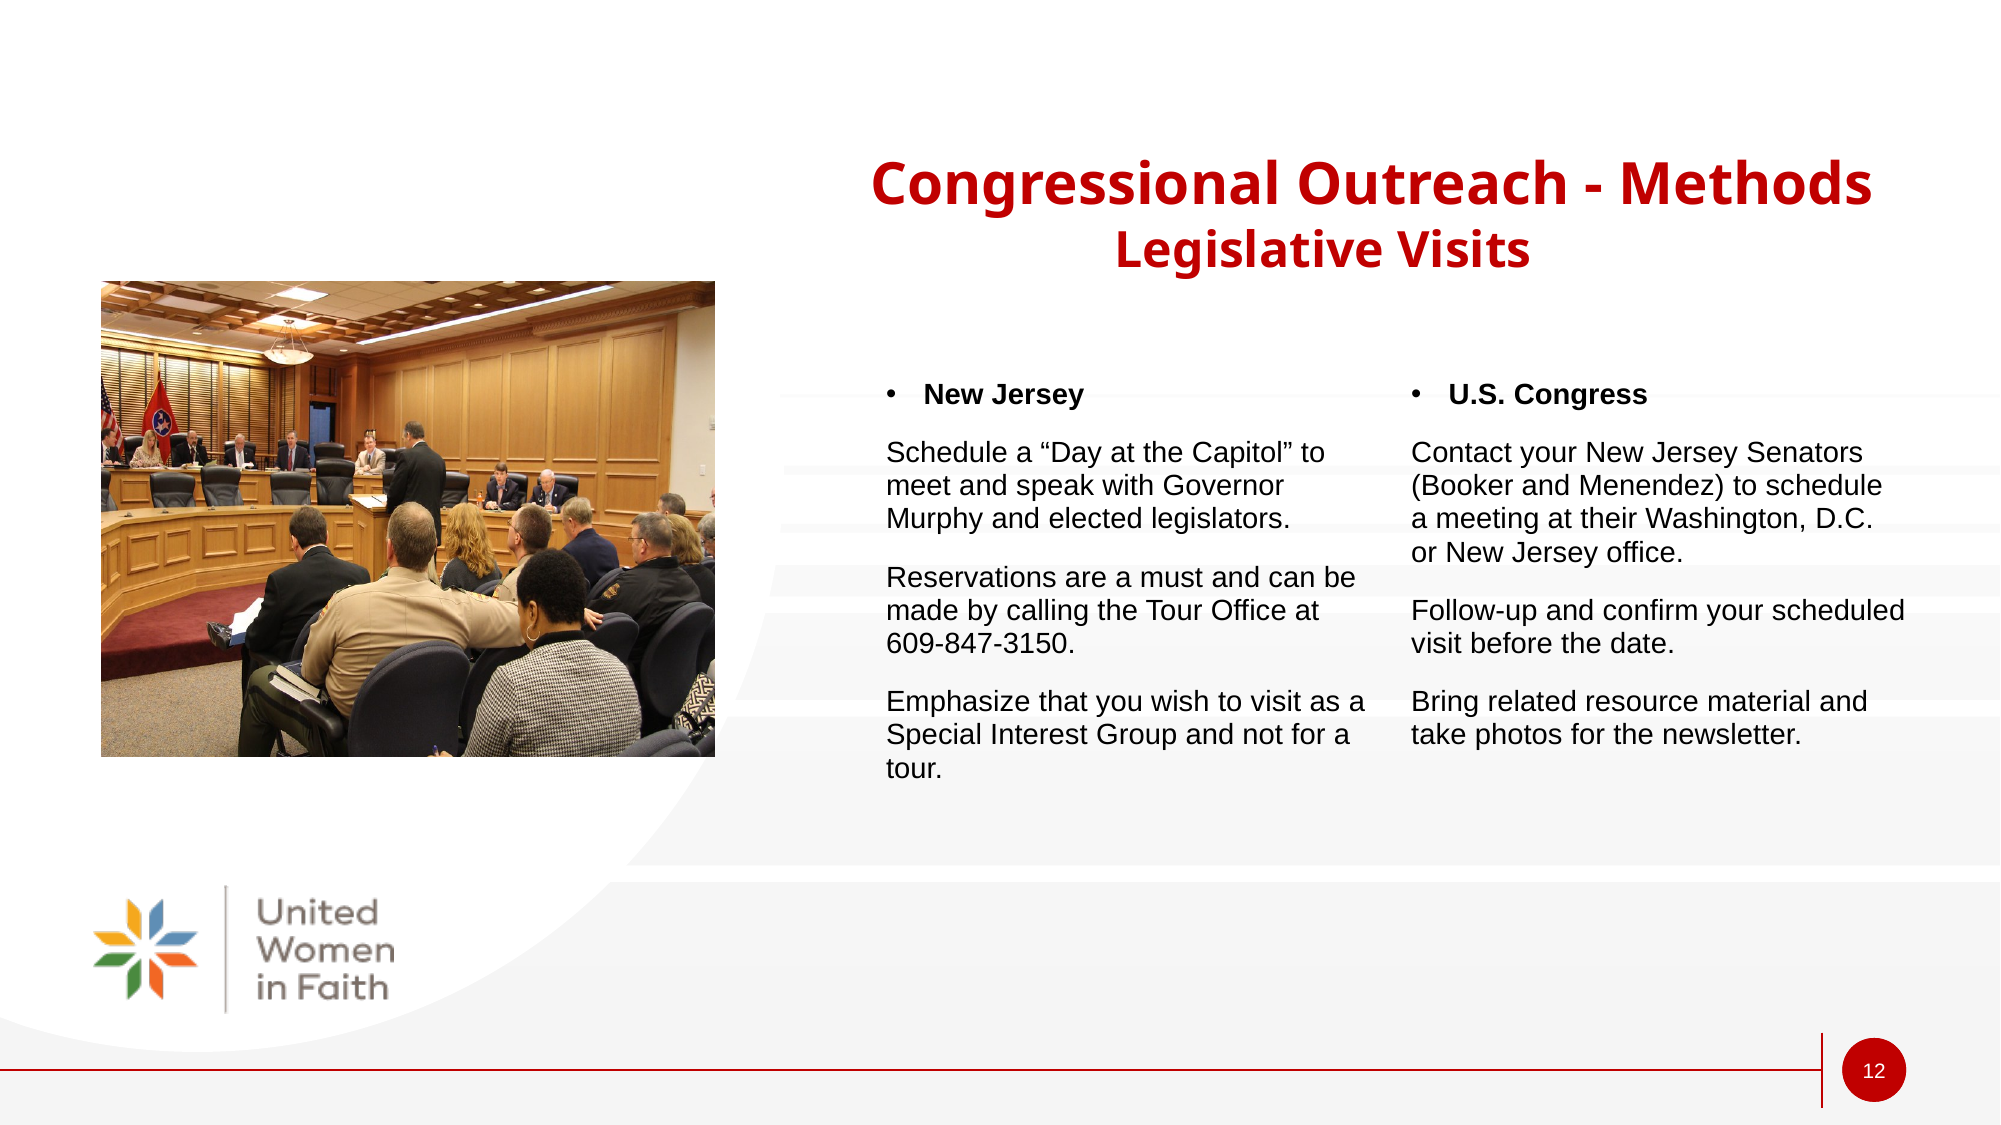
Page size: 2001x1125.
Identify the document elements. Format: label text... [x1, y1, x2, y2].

picture [101, 281, 715, 757]
list U.S. Congress Contact your New Jersey Senators (Booker and Menendez) to schedule a meeting at their Washington, D.C. or New Jersey office. Follow-up and confirm your scheduled visit before the date. Bring related resource material and take photos for the newsletter. [1411, 377, 1907, 792]
slide_number 12 [1842, 1038, 1907, 1103]
picture [93, 885, 394, 1014]
title Congressional Outreach - Methods Legislative Visits [855, 87, 1907, 288]
list New Jersey Schedule a “Day at the Capitol” to meet and speak with Governor Murphy and elected legislators. Reservations are a must and can be made by calling the Tour Office at 609-847-3150. Emphasize that you wish to visit as a Special Interest Group and not for a tour. [885, 377, 1381, 792]
